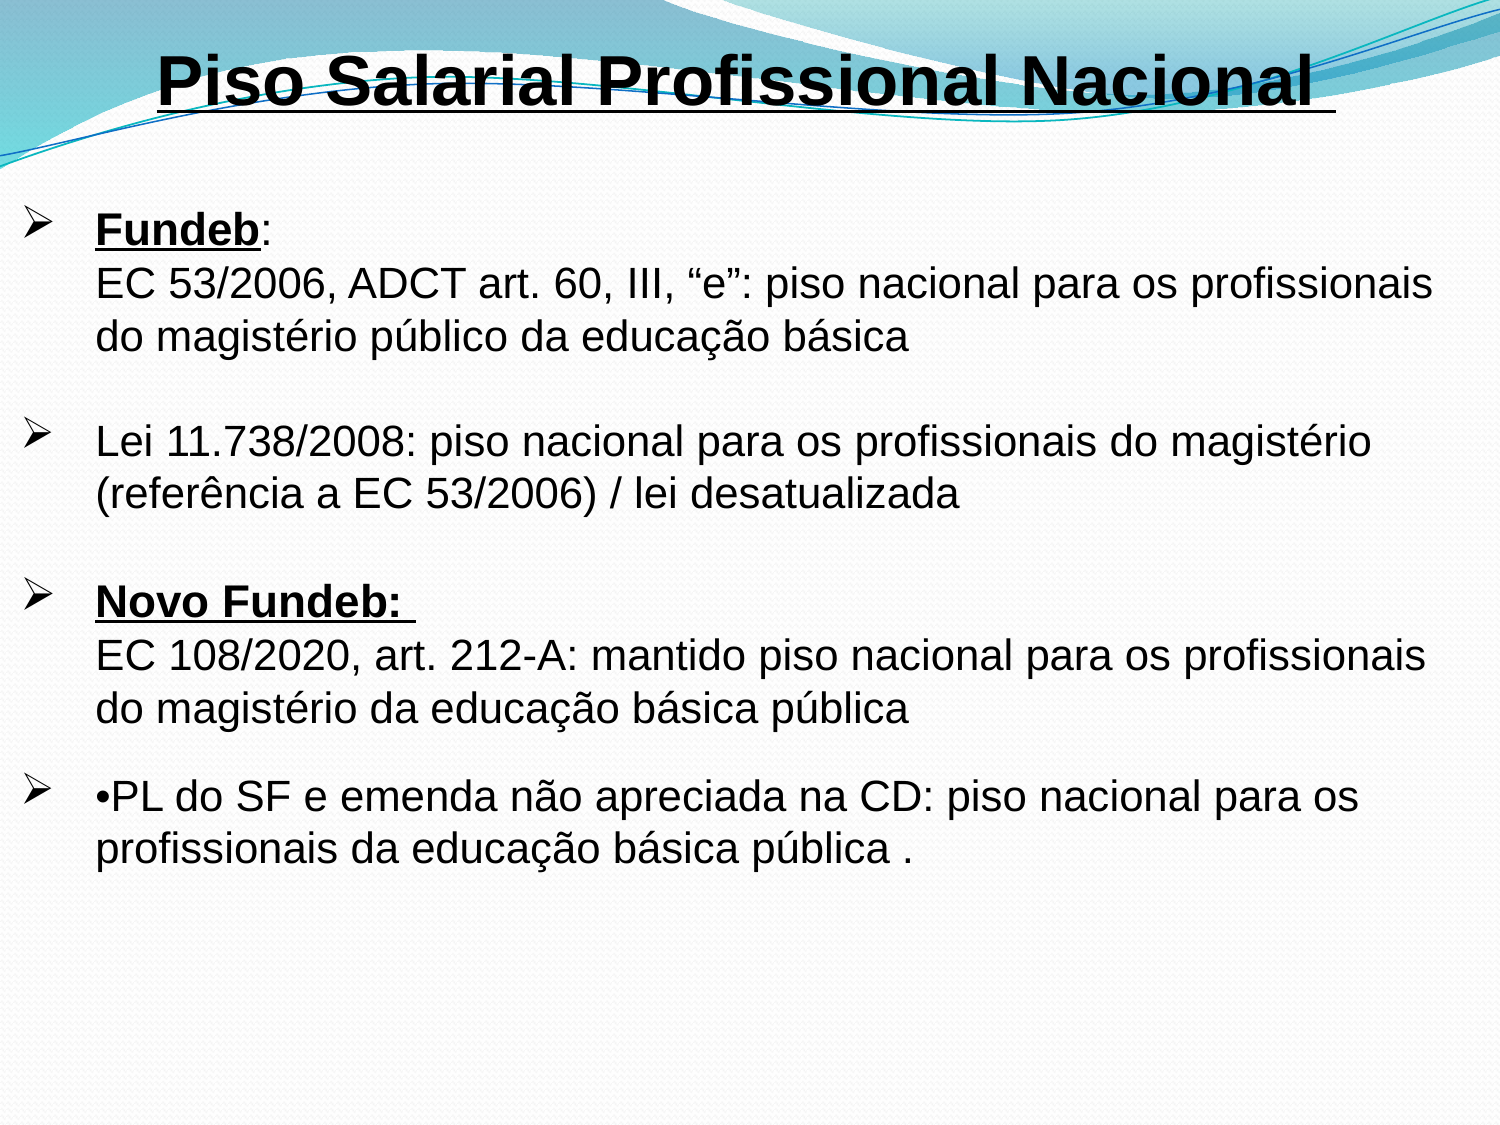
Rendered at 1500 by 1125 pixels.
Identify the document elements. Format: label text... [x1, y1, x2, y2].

text_box Piso Salarial Profissional Nacional Fundeb: EC 53/2006, ADCT art. 60, III, “e”: piso nacional para os profissionais do magistério público da educação básica Lei 11.738/2008: piso nacional para os profissionais do magistério (referência a EC 53/2006) / lei desatualizada Novo Fundeb: EC 108/2020, art. 212-A: mantido piso nacional para os profissionais do magistério da educação básica pública •PL do SF e emenda não apreciada na CD: piso nacional para os profissionais da educação básica pública . [5, 0, 1488, 880]
